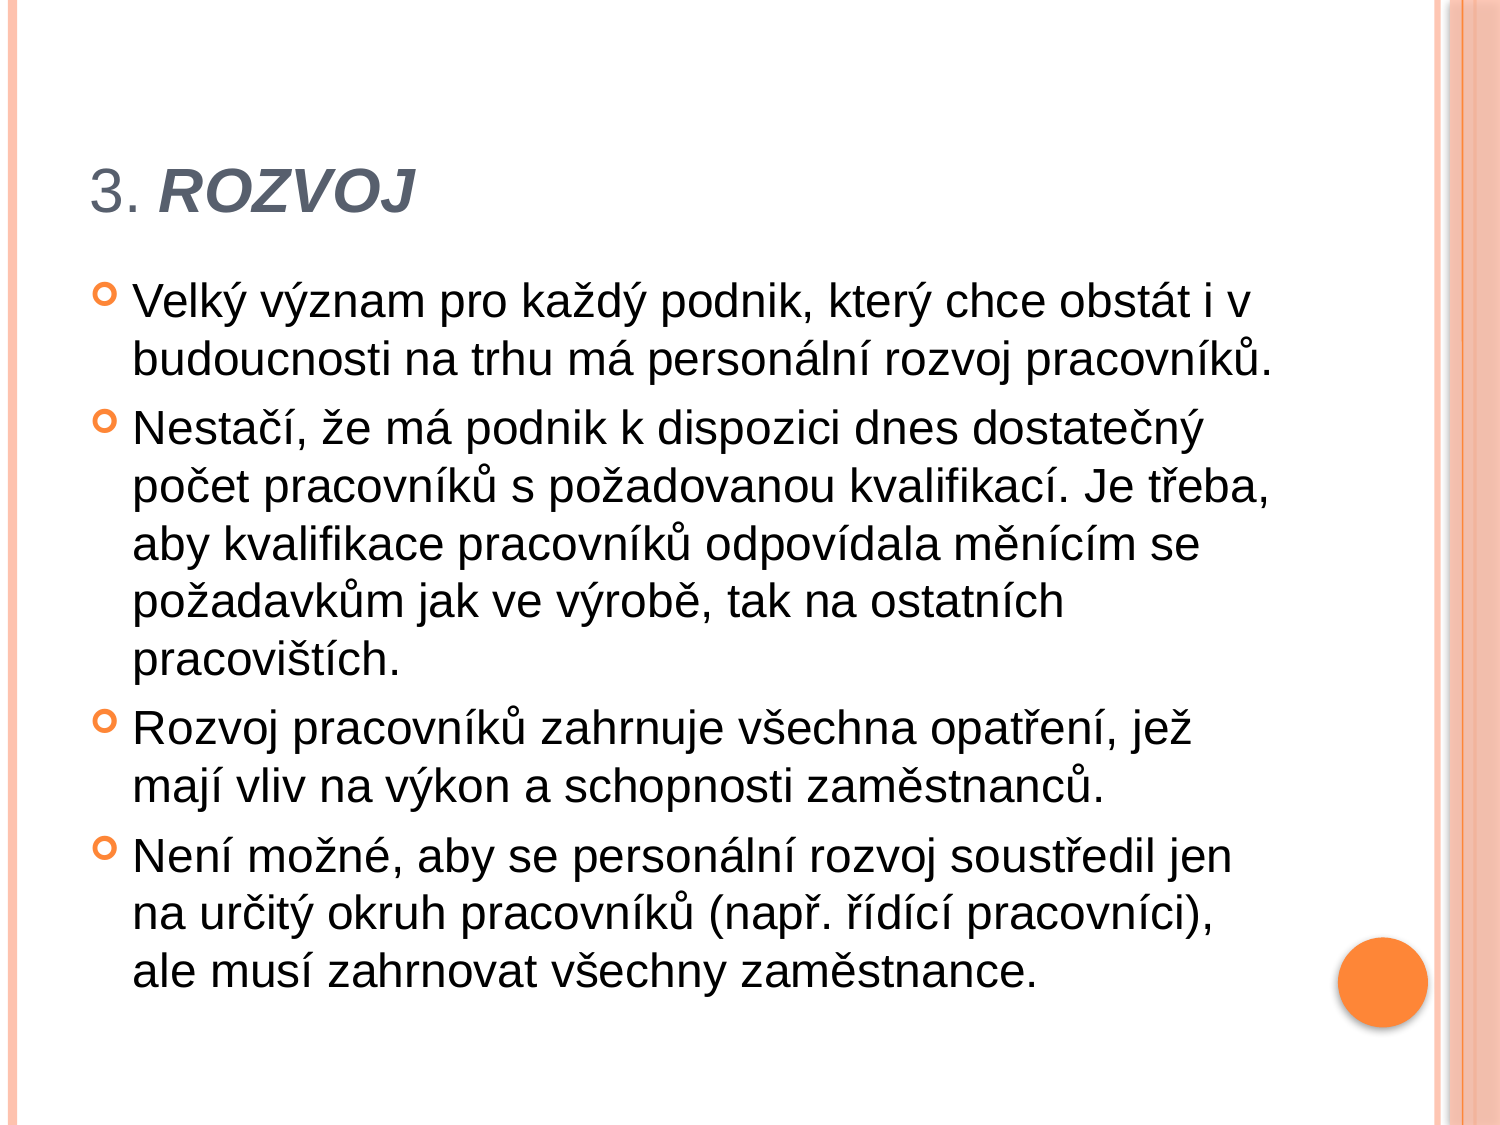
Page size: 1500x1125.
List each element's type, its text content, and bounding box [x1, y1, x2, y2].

title 3. Rozvoj [75, 45, 1300, 233]
list Velký význam pro každý podnik, který chce obstát i v budoucnosti na trhu má personální rozvoj pracovníků. Nestačí, že má podnik k dispozici dnes dostatečný počet pracovníků s požadovanou kvalifikací. Je třeba, aby kvalifikace pracovníků odpovídala měnícím se požadavkům jak ve výrobě, tak na ostatních pracovištích. Rozvoj pracovníků zahrnuje všechna opatření, jež mají vliv na výkon a schopnosti zaměstnanců. Není možné, aby se personální rozvoj soustředil jen na určitý okruh pracovníků (např. řídící pracovníci), ale musí zahrnovat všechny zaměstnance. [75, 262, 1300, 1062]
